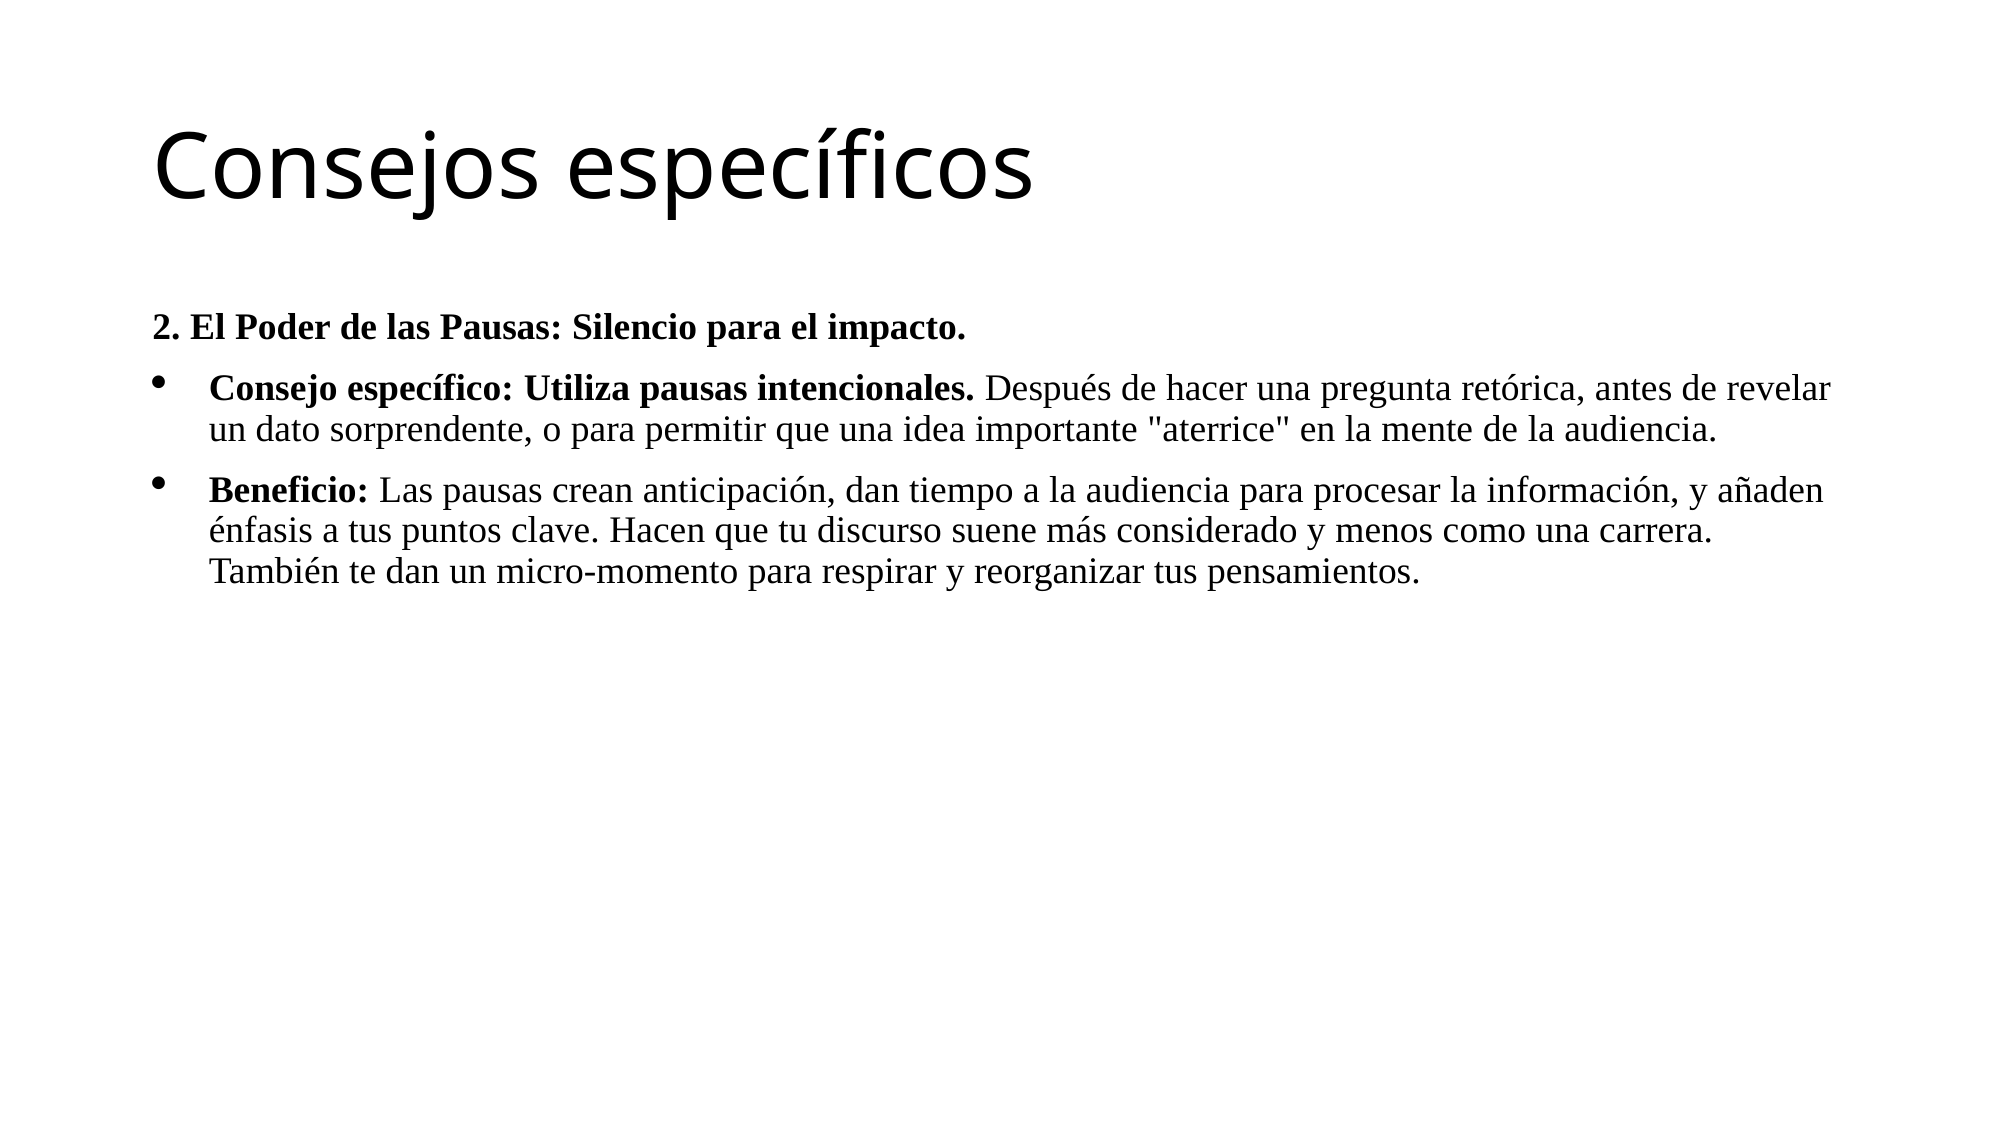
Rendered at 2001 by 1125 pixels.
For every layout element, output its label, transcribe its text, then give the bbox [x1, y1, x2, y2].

title Consejos específicos [137, 59, 1863, 278]
list 2. El Poder de las Pausas: Silencio para el impacto. Consejo específico: Utiliza pausas intencionales. Después de hacer una pregunta retórica, antes de revelar un dato sorprendente, o para permitir que una idea importante "aterrice" en la mente de la audiencia. Beneficio: Las pausas crean anticipación, dan tiempo a la audiencia para procesar la información, y añaden énfasis a tus puntos clave. Hacen que tu discurso suene más considerado y menos como una carrera. También te dan un micro-momento para respirar y reorganizar tus pensamientos. [137, 299, 1863, 1014]
